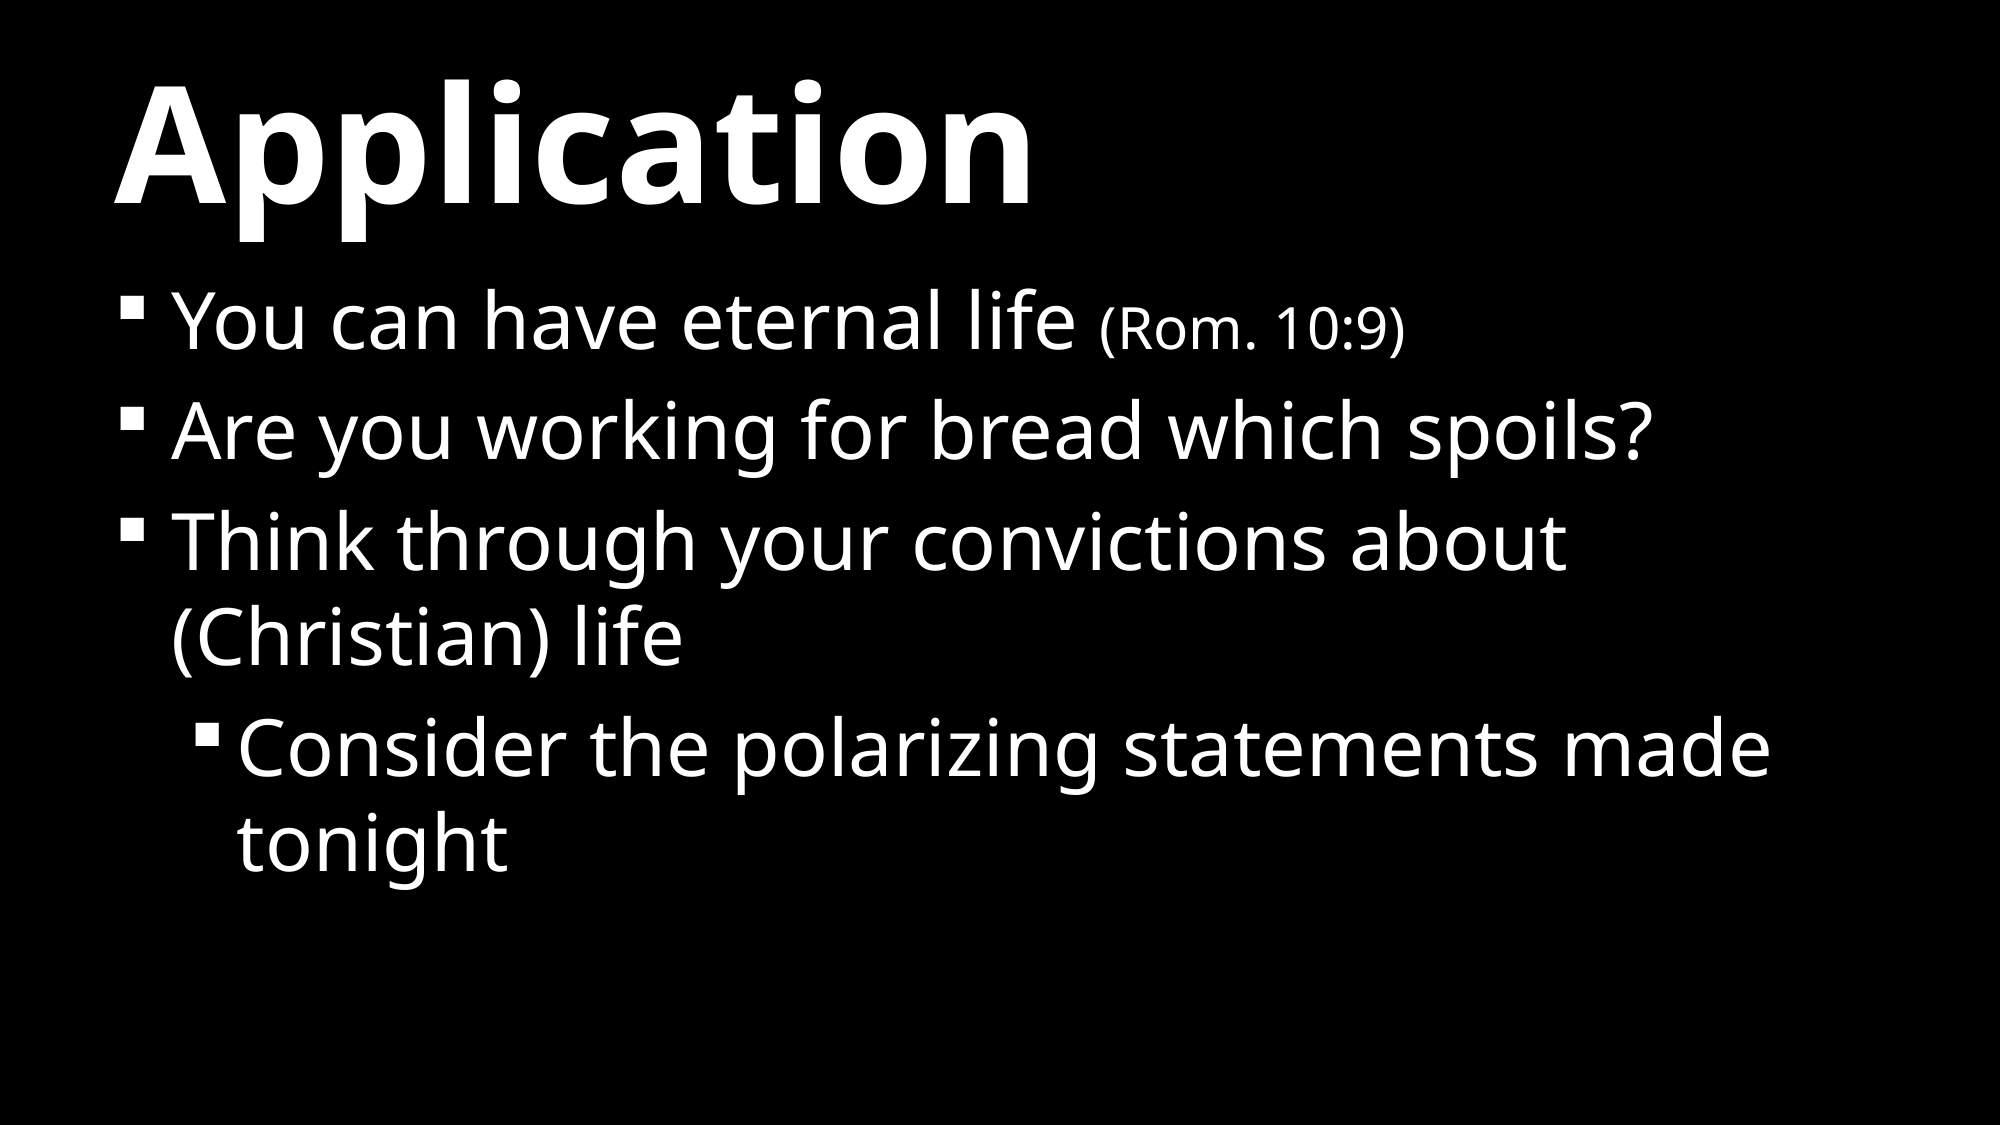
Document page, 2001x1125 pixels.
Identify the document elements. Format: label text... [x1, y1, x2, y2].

list You can have eternal life (Rom. 10:9) Are you working for bread which spoils? Think through your convictions about (Christian) life Consider the polarizing statements made tonight [99, 262, 1900, 1005]
title Application [99, 45, 1900, 233]
